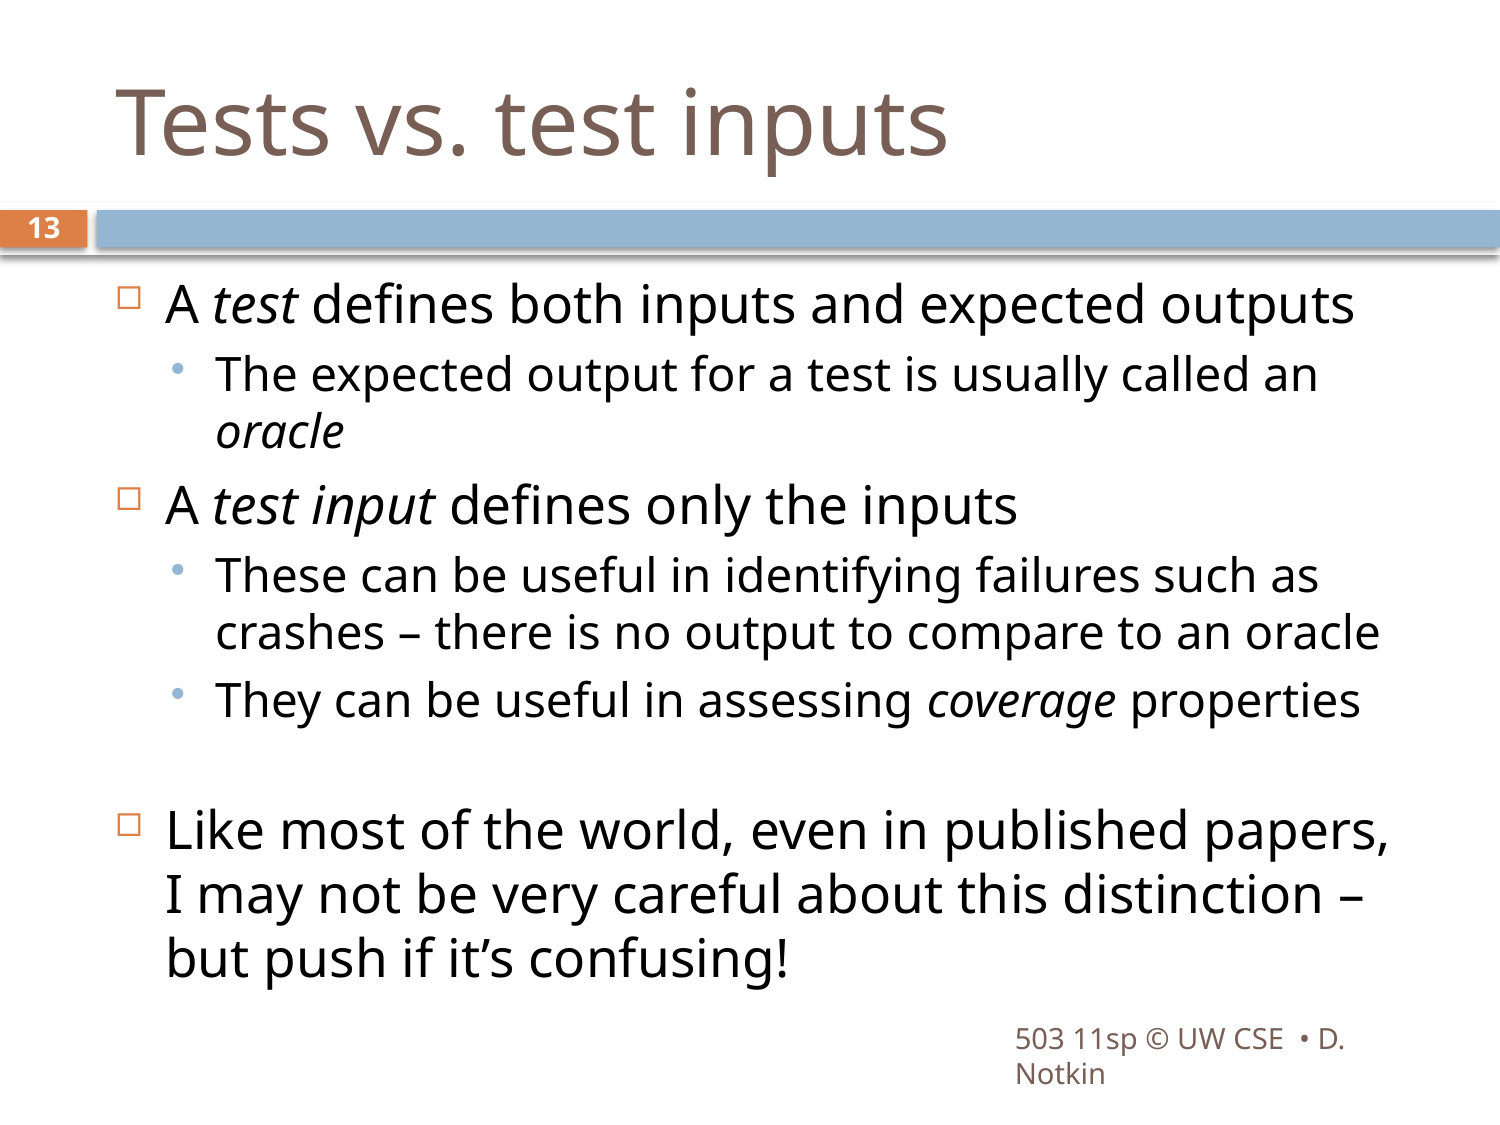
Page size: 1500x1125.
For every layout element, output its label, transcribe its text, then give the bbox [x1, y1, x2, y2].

list A test defines both inputs and expected outputs The expected output for a test is usually called an oracle A test input defines only the inputs These can be useful in identifying failures such as crashes – there is no output to compare to an oracle They can be useful in assessing coverage properties Like most of the world, even in published papers, I may not be very careful about this distinction – but push if it’s confusing! [100, 262, 1438, 1000]
slide_number 13 [0, 208, 88, 249]
title Tests vs. test inputs [100, 37, 1438, 200]
slide_number 503 11sp © UW CSE • D. Notkin [999, 1025, 1438, 1085]
